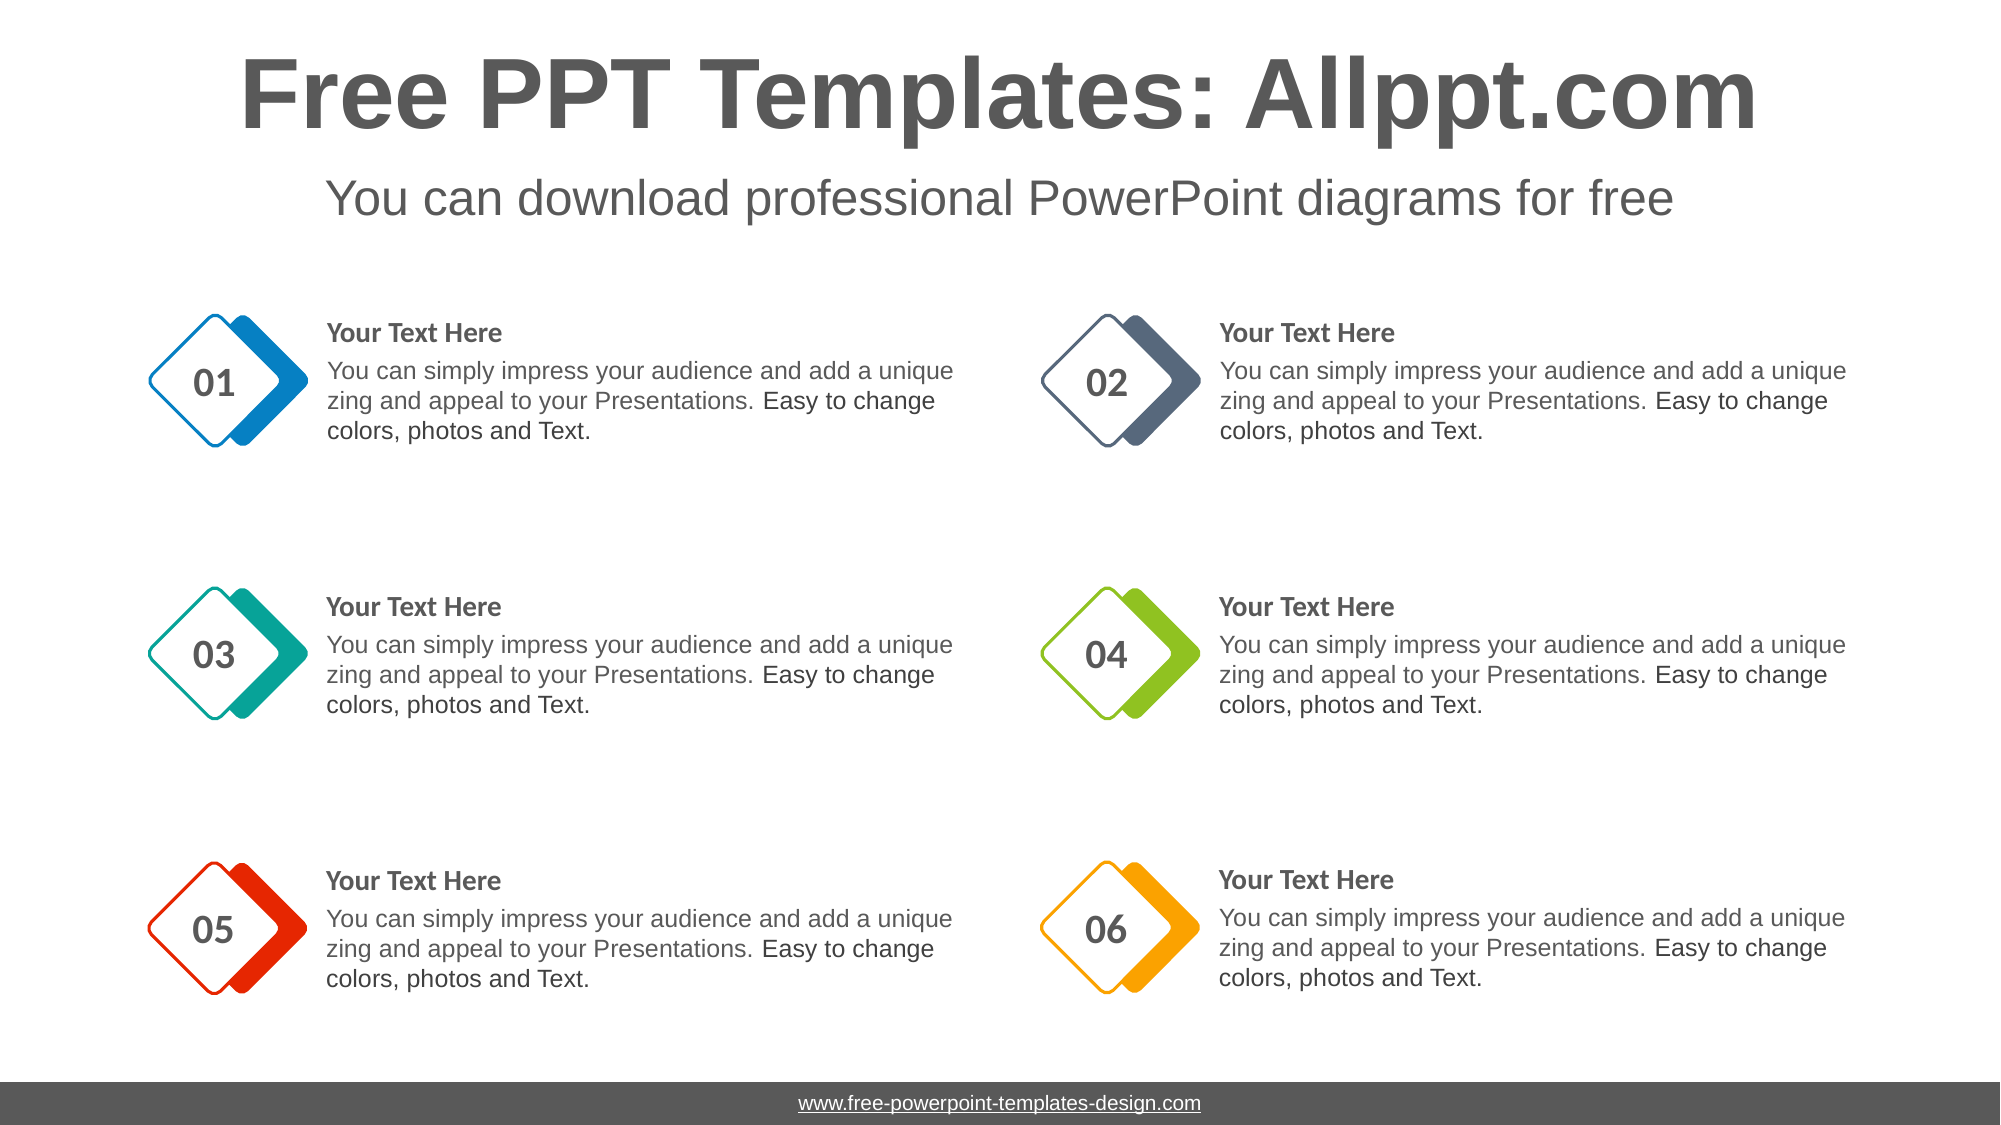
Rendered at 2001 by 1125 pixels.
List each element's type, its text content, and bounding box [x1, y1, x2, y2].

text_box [1058, 604, 1184, 703]
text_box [165, 604, 292, 703]
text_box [165, 879, 291, 978]
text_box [311, 853, 972, 1001]
title Free PPT Templates: Allppt.com [0, 32, 2000, 161]
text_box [1203, 853, 1864, 1001]
text_box www.free-powerpoint-templates-design.com [0, 1082, 2000, 1123]
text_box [1058, 331, 1185, 430]
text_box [166, 331, 292, 430]
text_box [1204, 306, 1865, 454]
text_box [1057, 878, 1184, 977]
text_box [312, 306, 973, 454]
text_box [1204, 579, 1865, 727]
list You can download professional PowerPoint diagrams for free [0, 164, 2000, 234]
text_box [311, 579, 972, 727]
